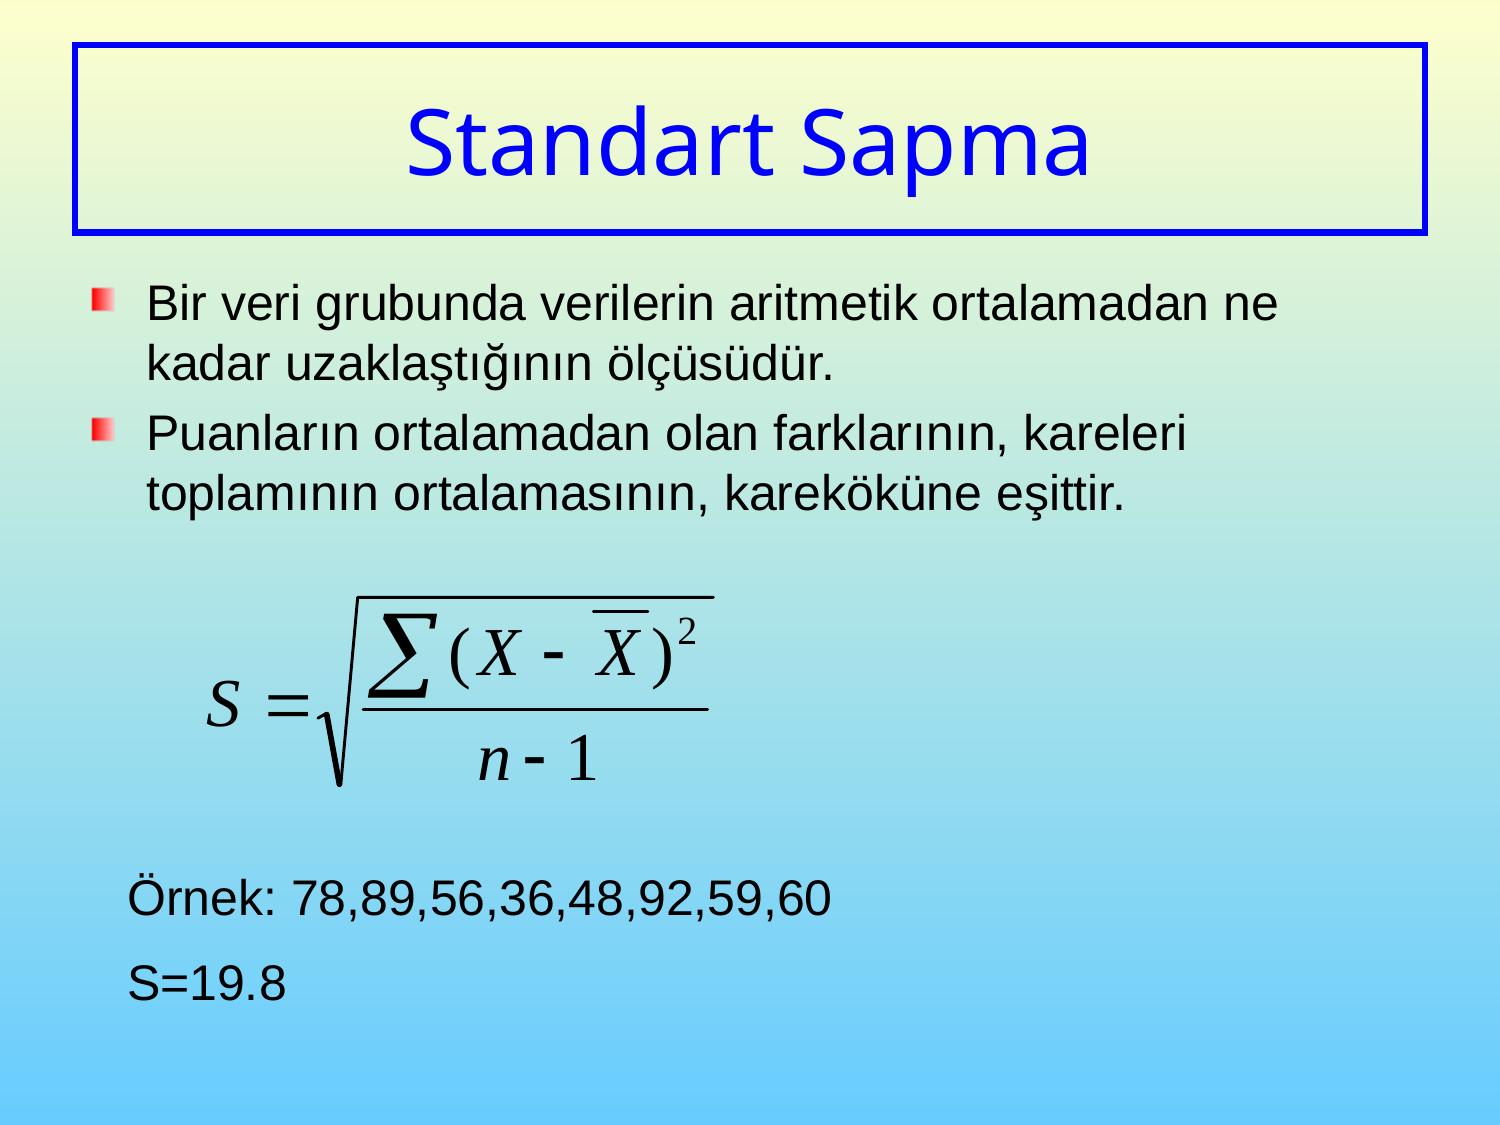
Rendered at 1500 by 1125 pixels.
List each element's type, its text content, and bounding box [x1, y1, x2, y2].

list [194, 583, 727, 802]
list Bir veri grubunda verilerin aritmetik ortalamadan ne kadar uzaklaştığının ölçüsüdür. Puanların ortalamadan olan farklarının, kareleri toplamının ortalamasının, kareköküne eşittir. [75, 262, 1306, 587]
title Standart Sapma [72, 42, 1428, 236]
picture [90, 416, 117, 444]
picture [90, 286, 117, 314]
text_box Örnek: 78,89,56,36,48,92,59,60 S=19.8 [112, 857, 1152, 1018]
